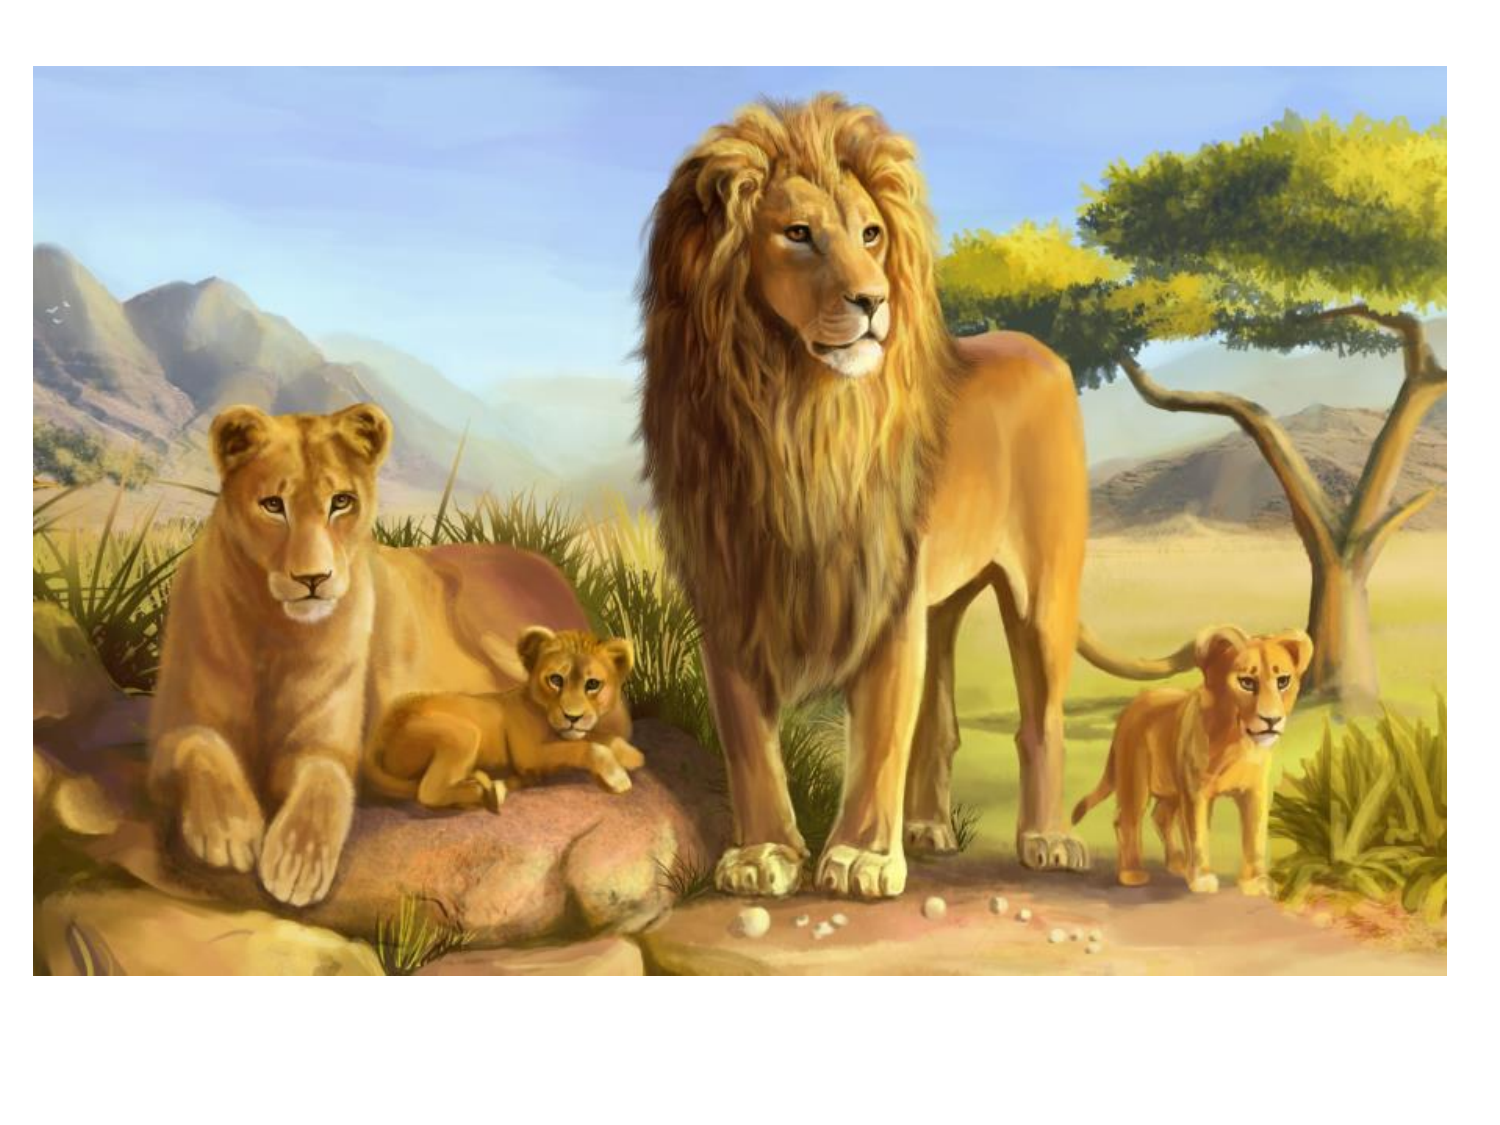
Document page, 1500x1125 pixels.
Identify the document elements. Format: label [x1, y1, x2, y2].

list [32, 66, 1448, 977]
